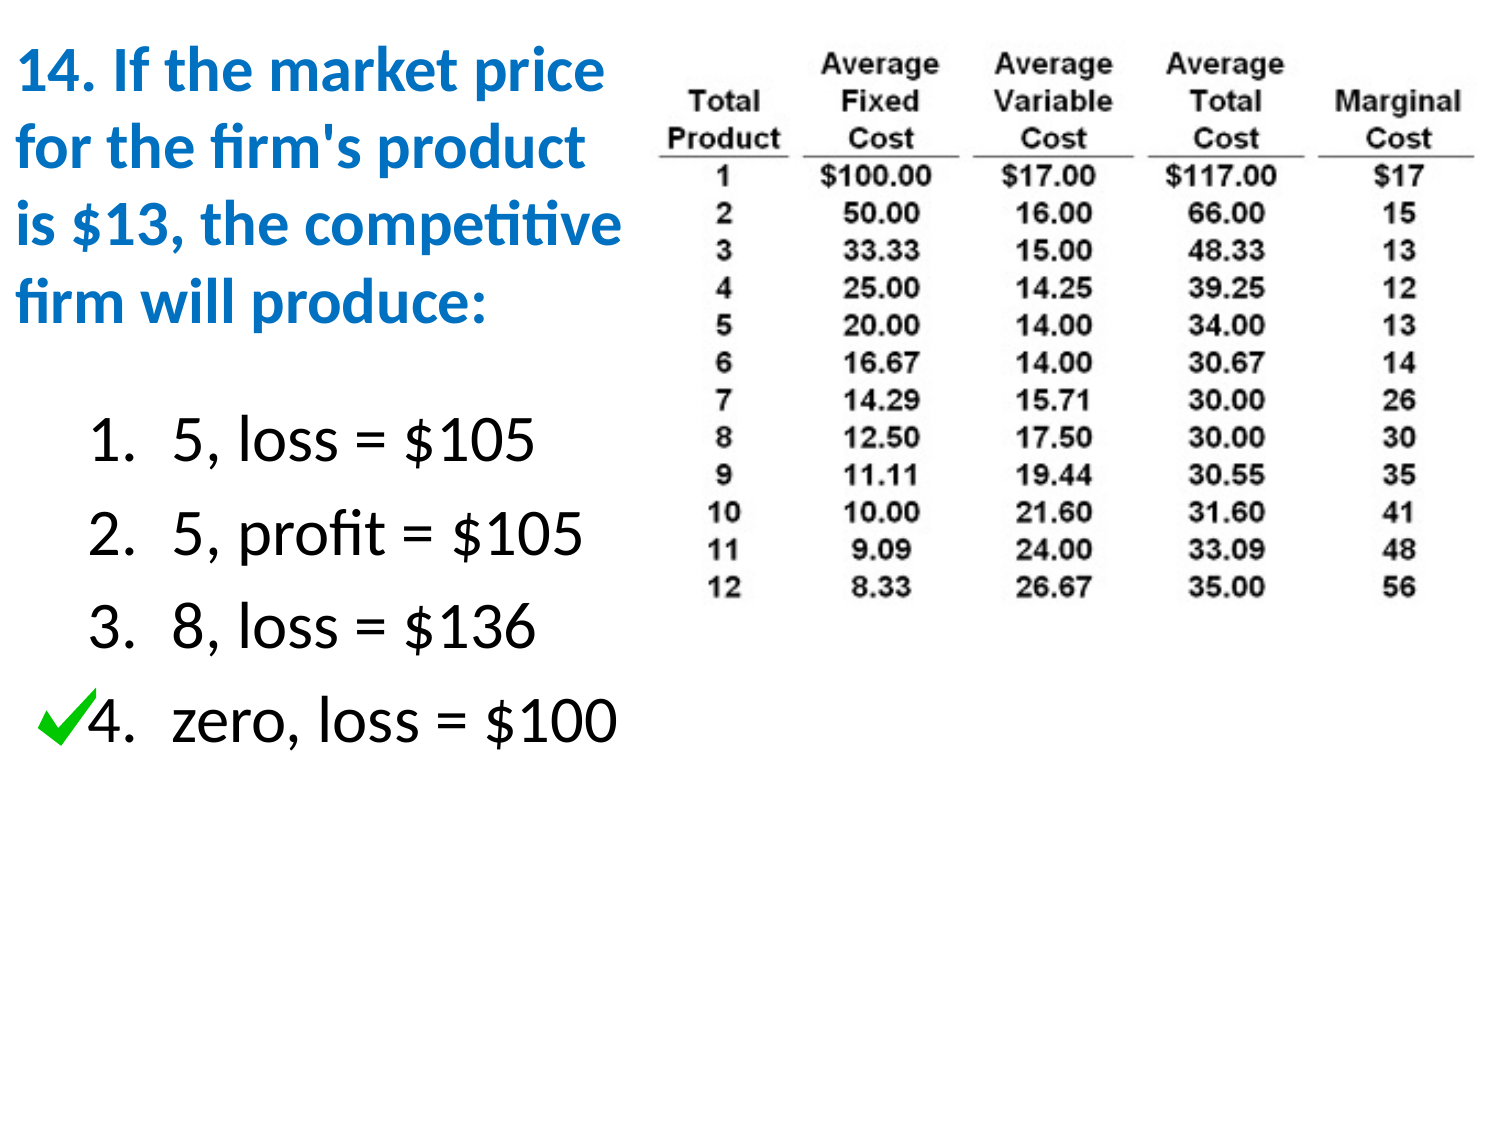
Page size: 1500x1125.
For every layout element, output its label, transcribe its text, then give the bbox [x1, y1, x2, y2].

list 5, loss = $105 5, profit = $105 8, loss = $136 zero, loss = $100 [72, 387, 685, 930]
title 14. If the market price for the firm's product is $13, the competitive firm will produce: [0, 12, 650, 350]
picture [650, 24, 1477, 626]
text_box [35, 708, 72, 748]
